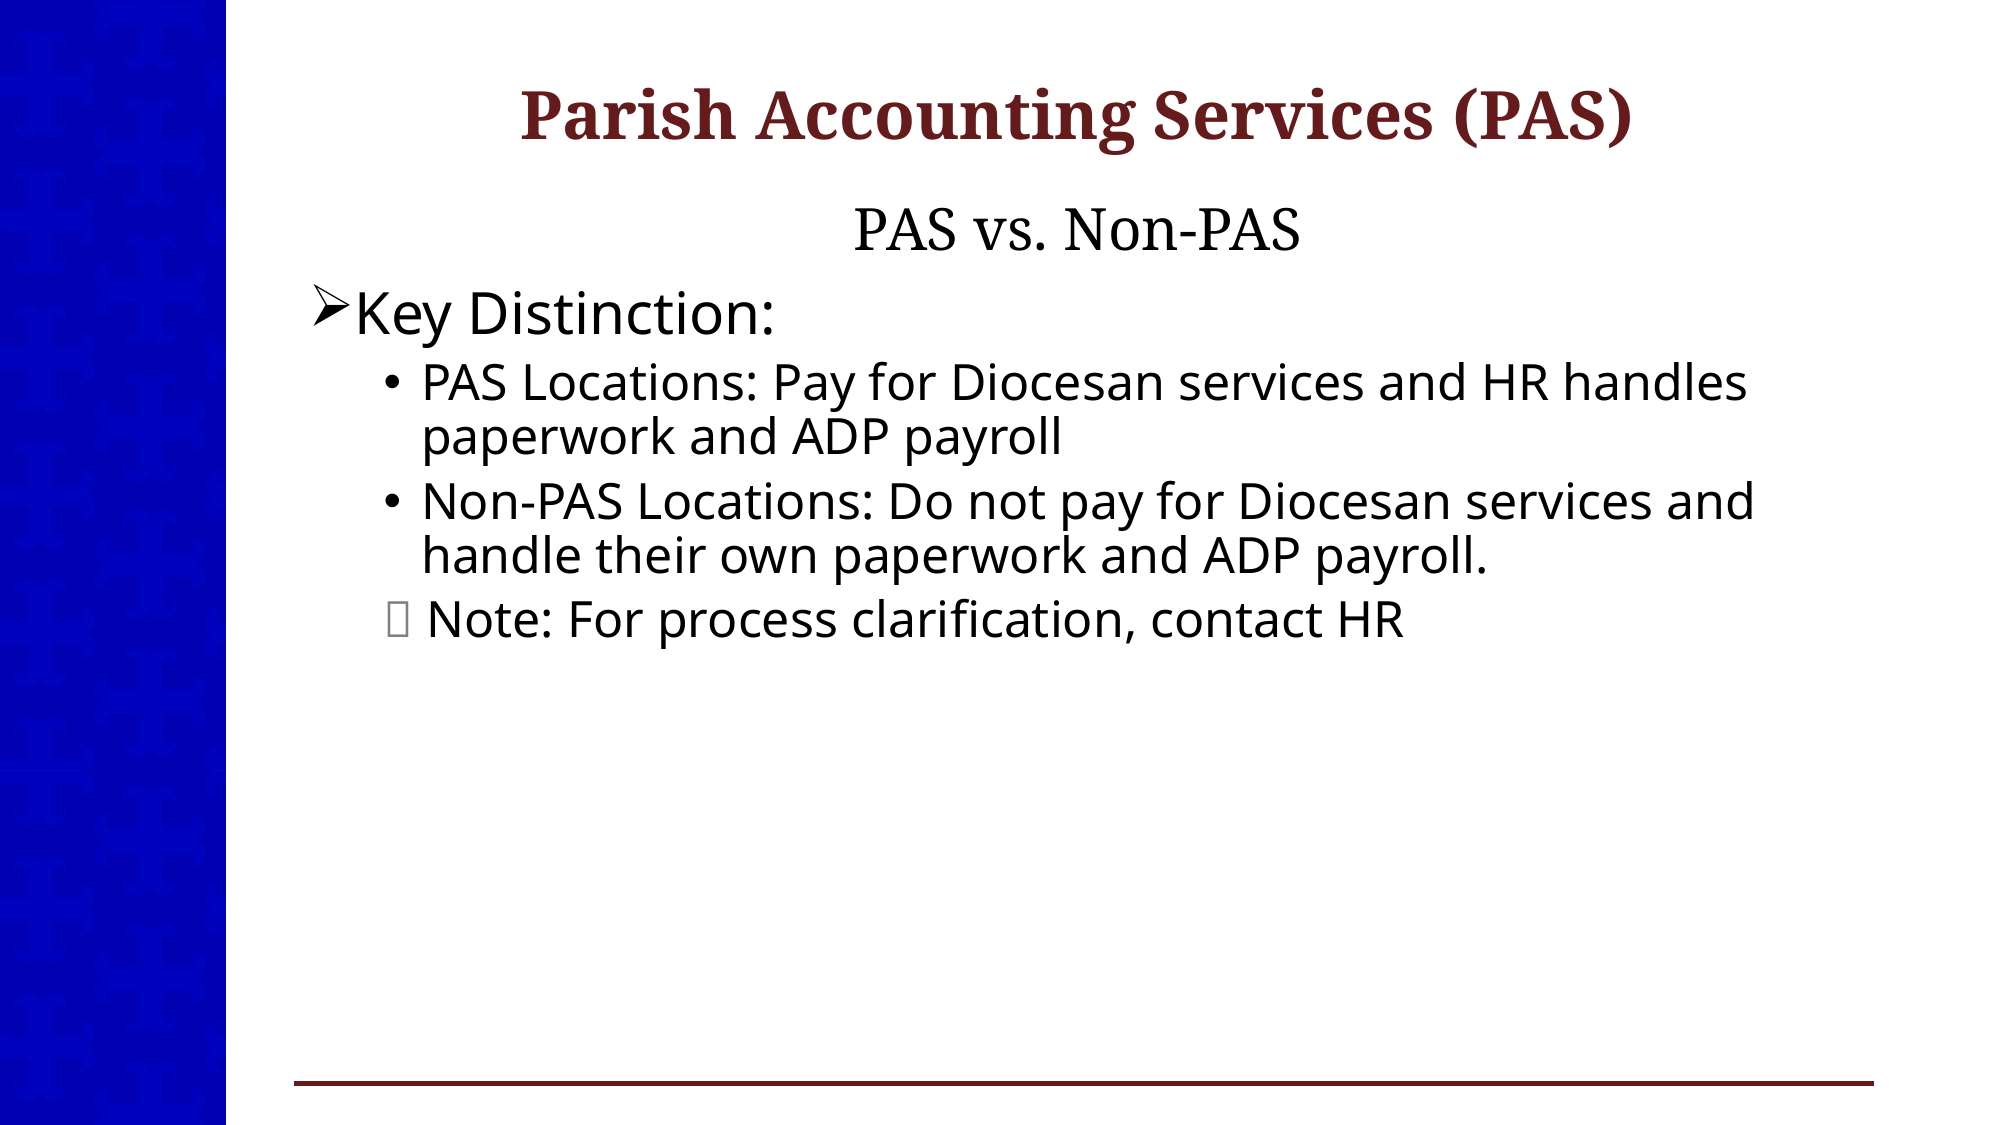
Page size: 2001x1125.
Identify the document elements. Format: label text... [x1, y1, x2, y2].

picture [0, 0, 226, 1125]
list PAS vs. Non-PAS Key Distinction: PAS Locations: Pay for Diocesan services and HR handles paperwork and ADP payroll Non-PAS Locations: Do not pay for Diocesan services and handle their own paperwork and ADP payroll. 💡 Note: For process clarification, contact HR [293, 192, 1863, 1014]
title Parish Accounting Services (PAS) [293, 59, 1863, 171]
